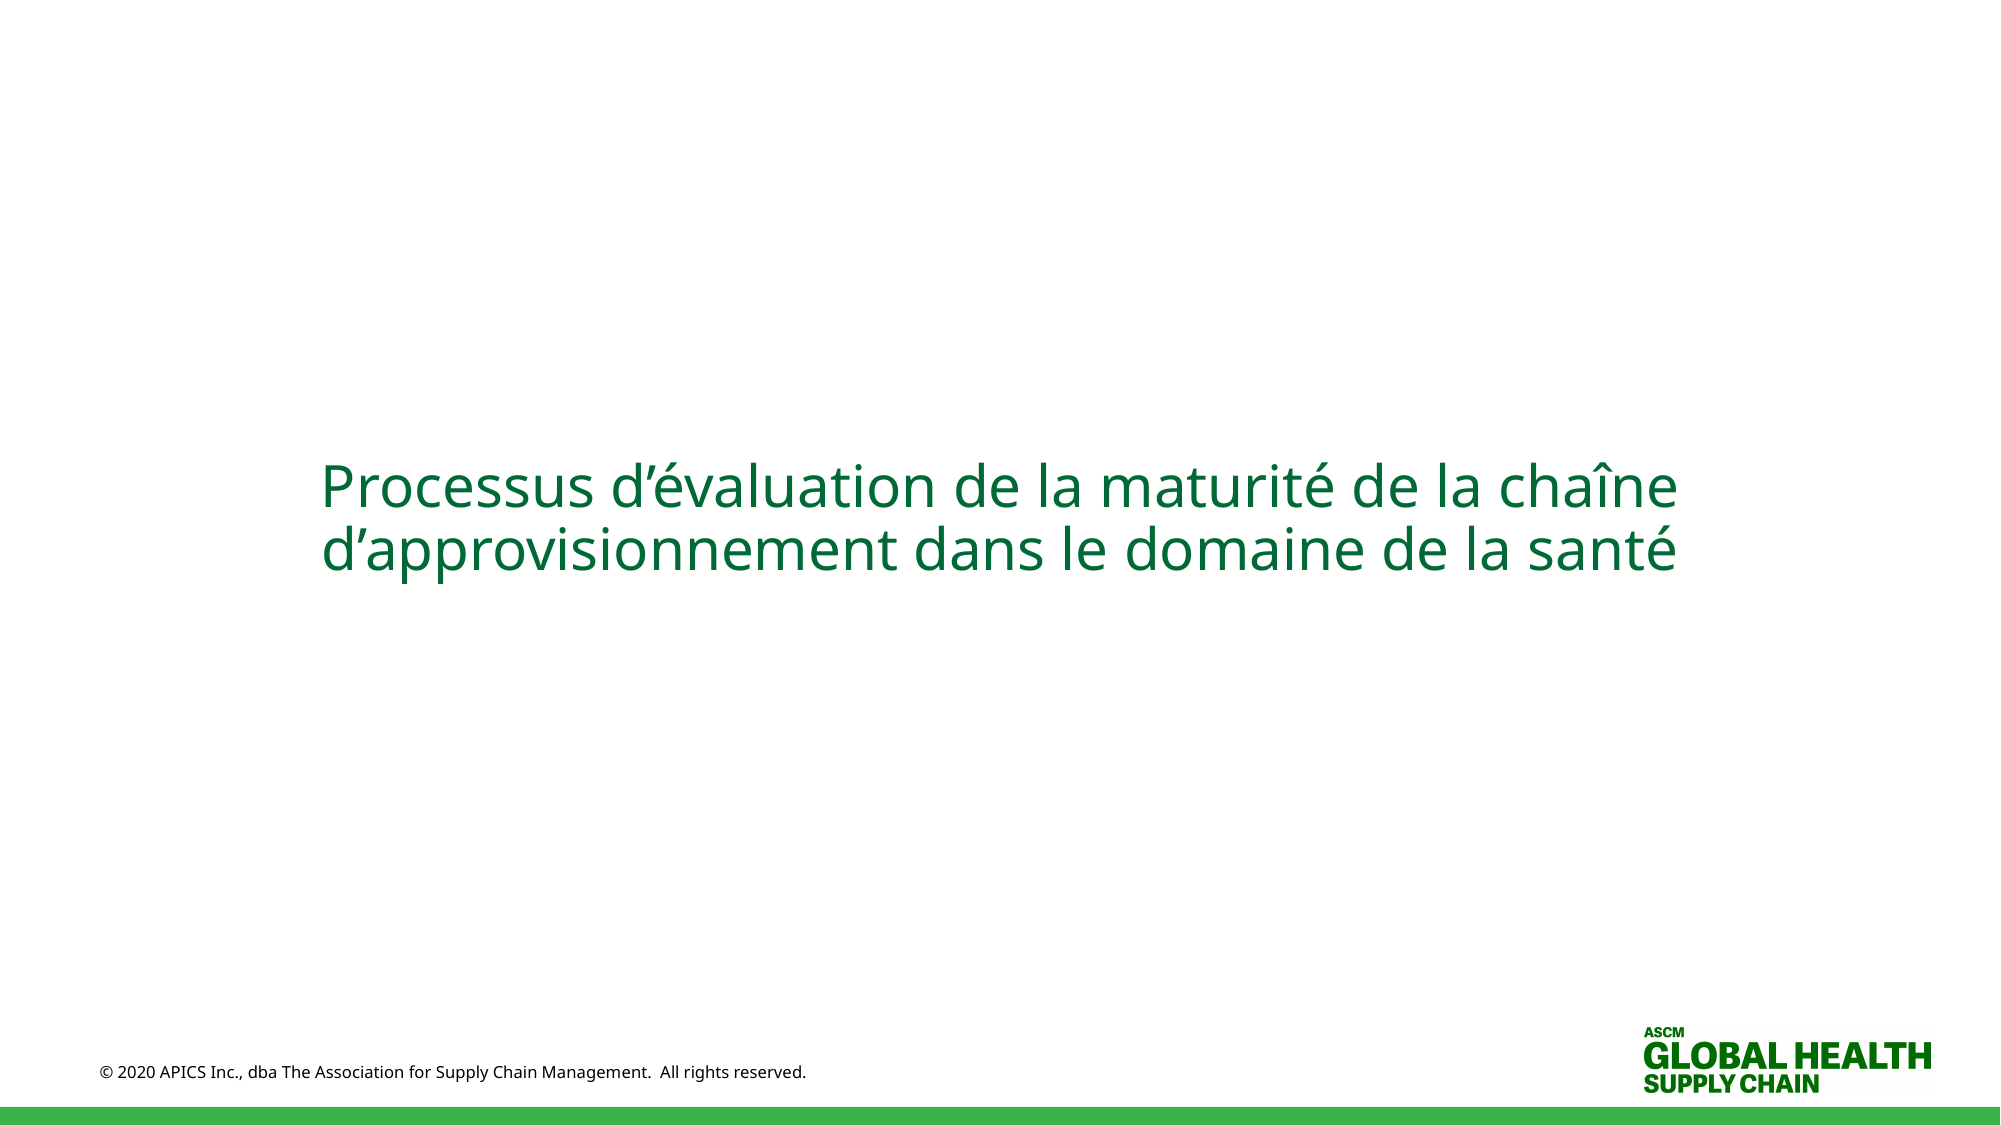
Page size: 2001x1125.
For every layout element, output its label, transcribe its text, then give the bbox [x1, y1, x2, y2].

title Processus d’évaluation de la maturité de la chaîne d’approvisionnement dans le domaine de la santé [144, 433, 1856, 583]
picture [1644, 1027, 1931, 1093]
